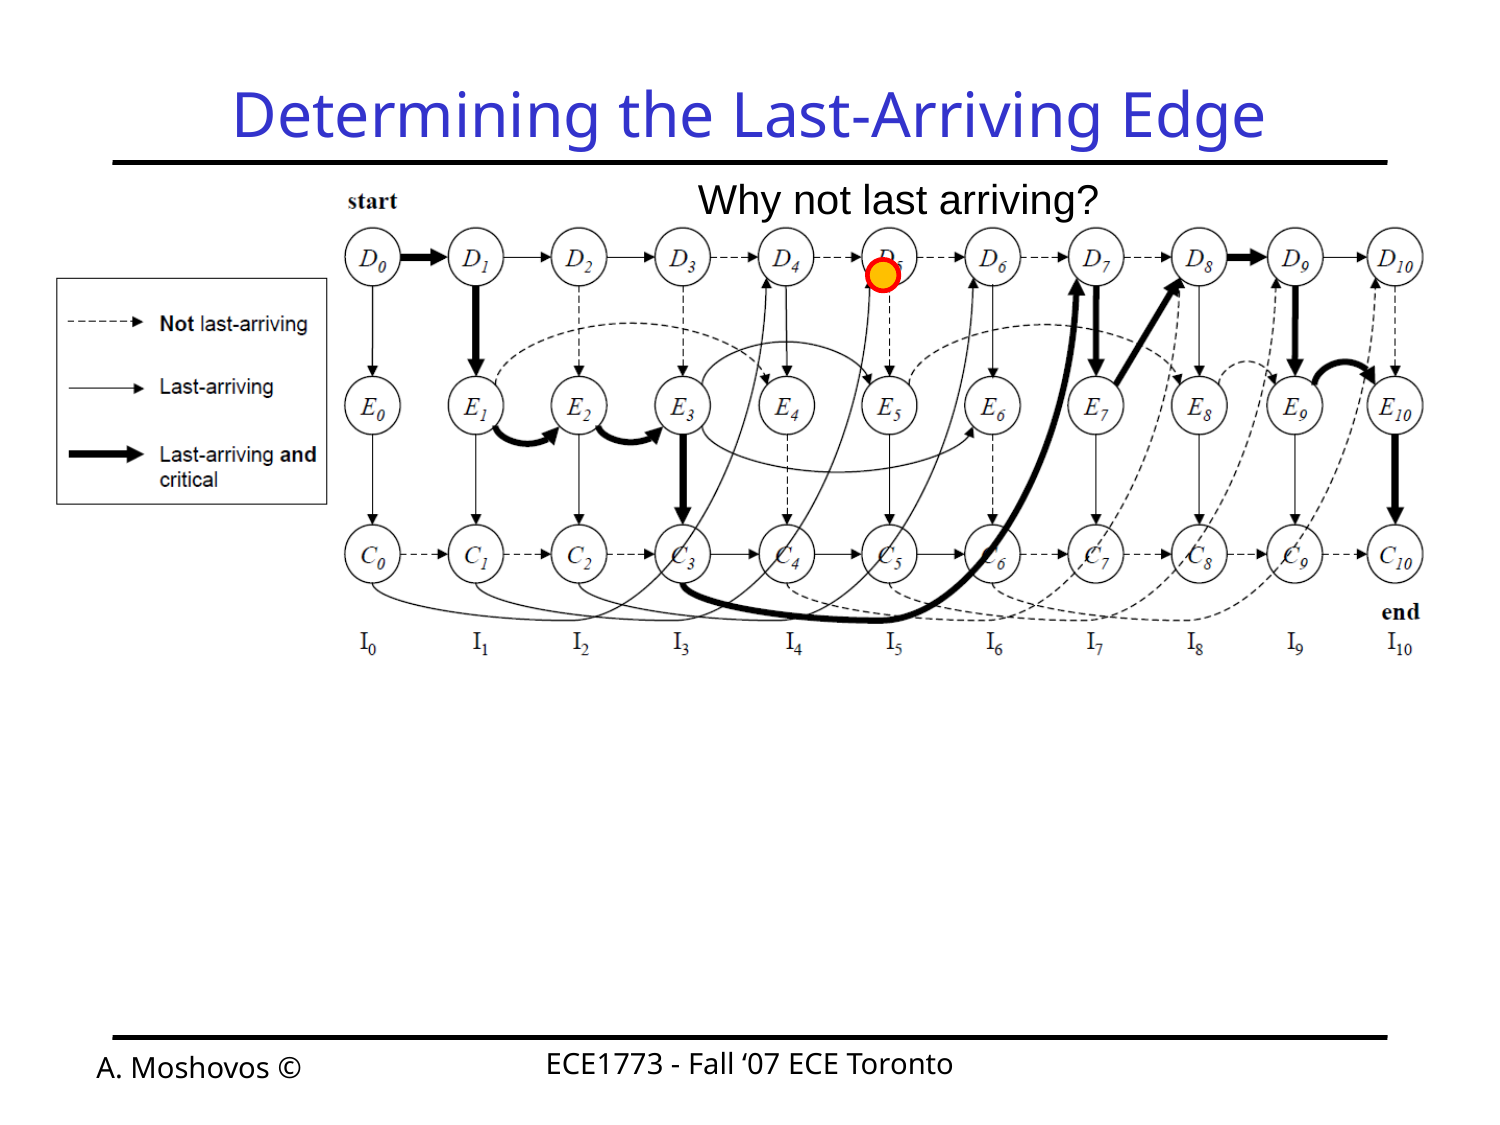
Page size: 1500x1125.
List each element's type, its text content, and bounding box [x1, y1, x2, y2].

text_box Why not last arriving? [683, 165, 1115, 189]
title Determining the Last-Arriving Edge [112, 62, 1388, 163]
slide_number A. Moshovos © [81, 1041, 395, 1105]
picture [23, 190, 1456, 673]
footer ECE1773 - Fall ‘07 ECE Toronto [487, 1037, 1013, 1101]
